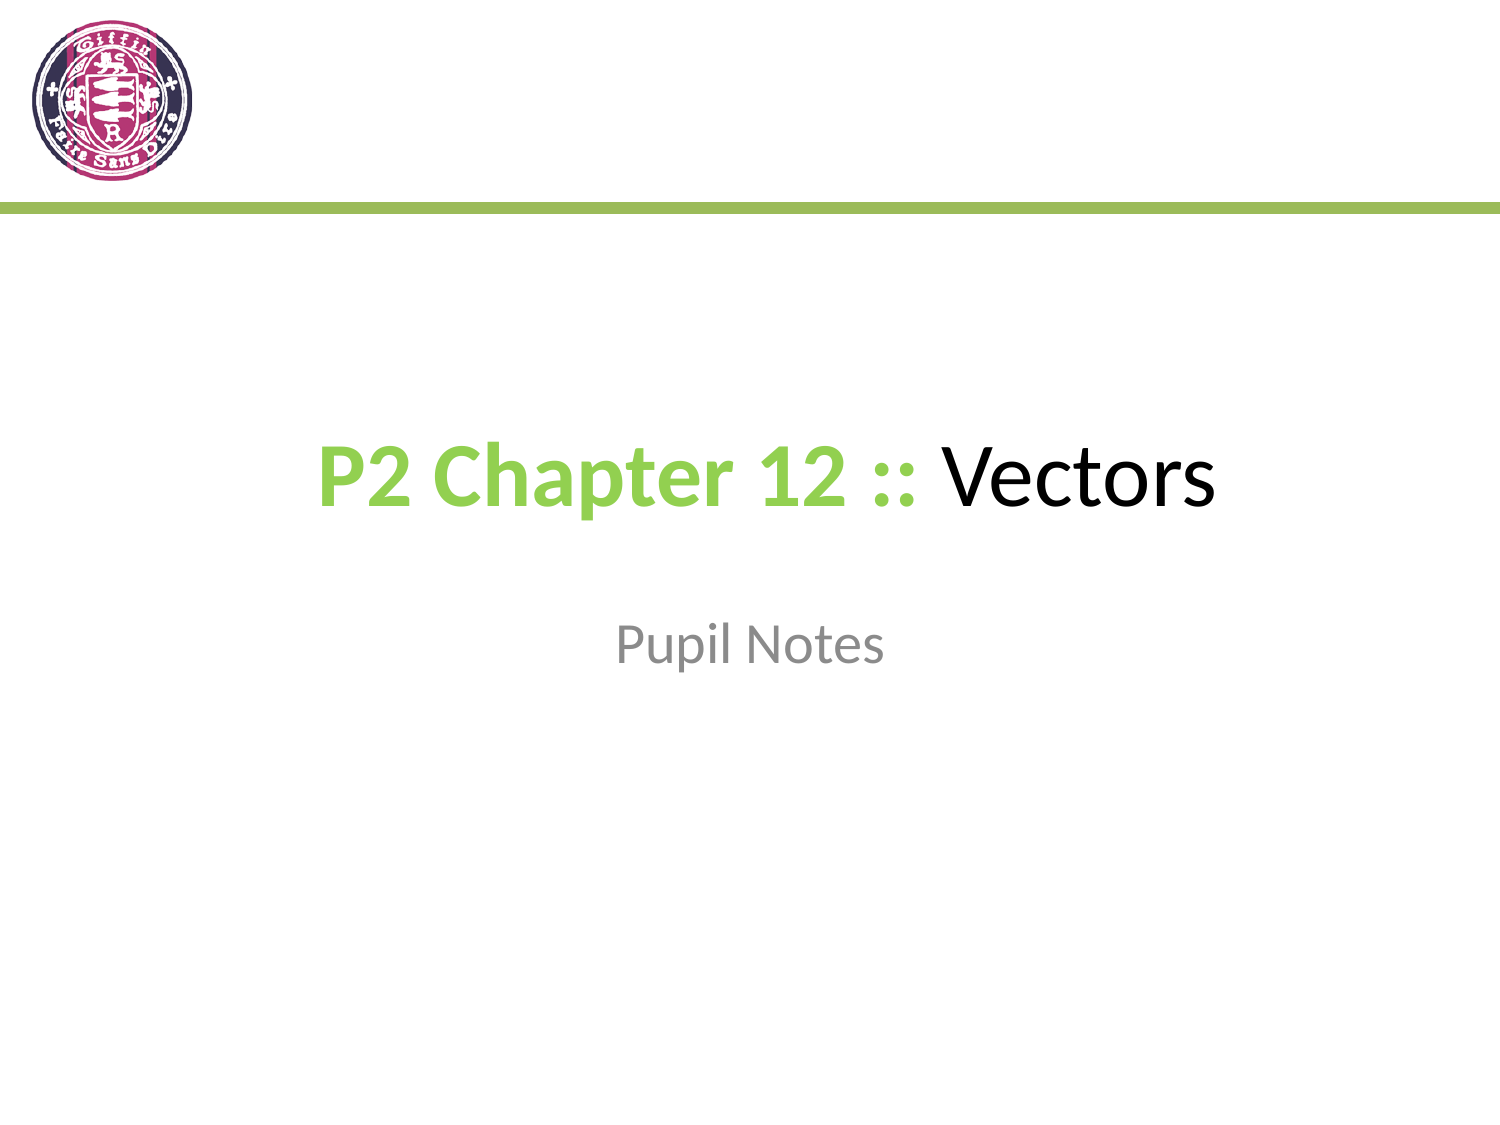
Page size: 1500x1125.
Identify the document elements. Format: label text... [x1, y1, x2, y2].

subtitle Pupil Notes [177, 597, 1323, 831]
title P2 Chapter 12 :: Vectors [100, 349, 1436, 591]
picture [31, 18, 198, 185]
